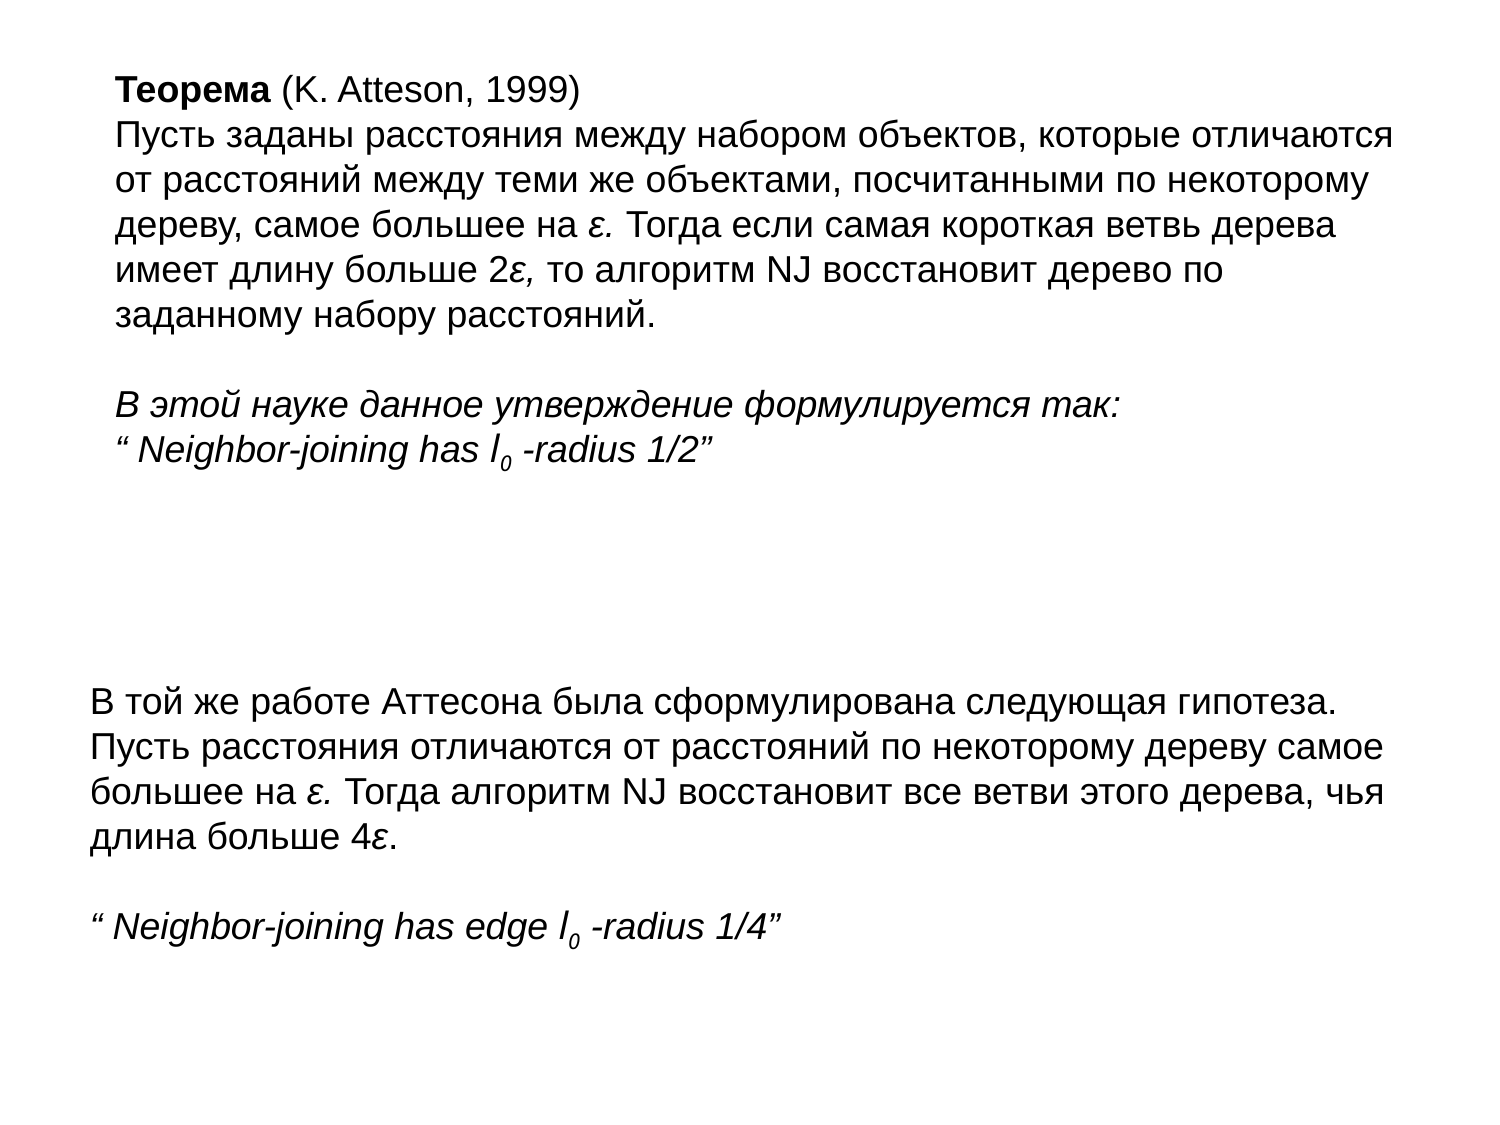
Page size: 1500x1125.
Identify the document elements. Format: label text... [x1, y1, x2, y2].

text_box В той же работе Аттесона была сформулирована следующая гипотеза. Пусть расстояния отличаются от расстояний по некоторому дереву самое большее на ε. Тогда алгоритм NJ восстановит все ветви этого дерева, чья длина больше 4ε. “ Neighbor-joining has edge l0 -radius 1/4” [75, 662, 1413, 968]
text_box Теорема (K. Atteson, 1999) Пусть заданы расстояния между набором объектов, которые отличаются от расстояний между теми же объектами, посчитанными по некоторому дереву, самое большее на ε. Тогда если самая короткая ветвь дерева имеет длину больше 2ε, то алгоритм NJ восстановит дерево по заданному набору расстояний. В этой науке данное утверждение формулируется так: “ Neighbor-joining has l0 -radius 1/2” [99, 49, 1438, 490]
